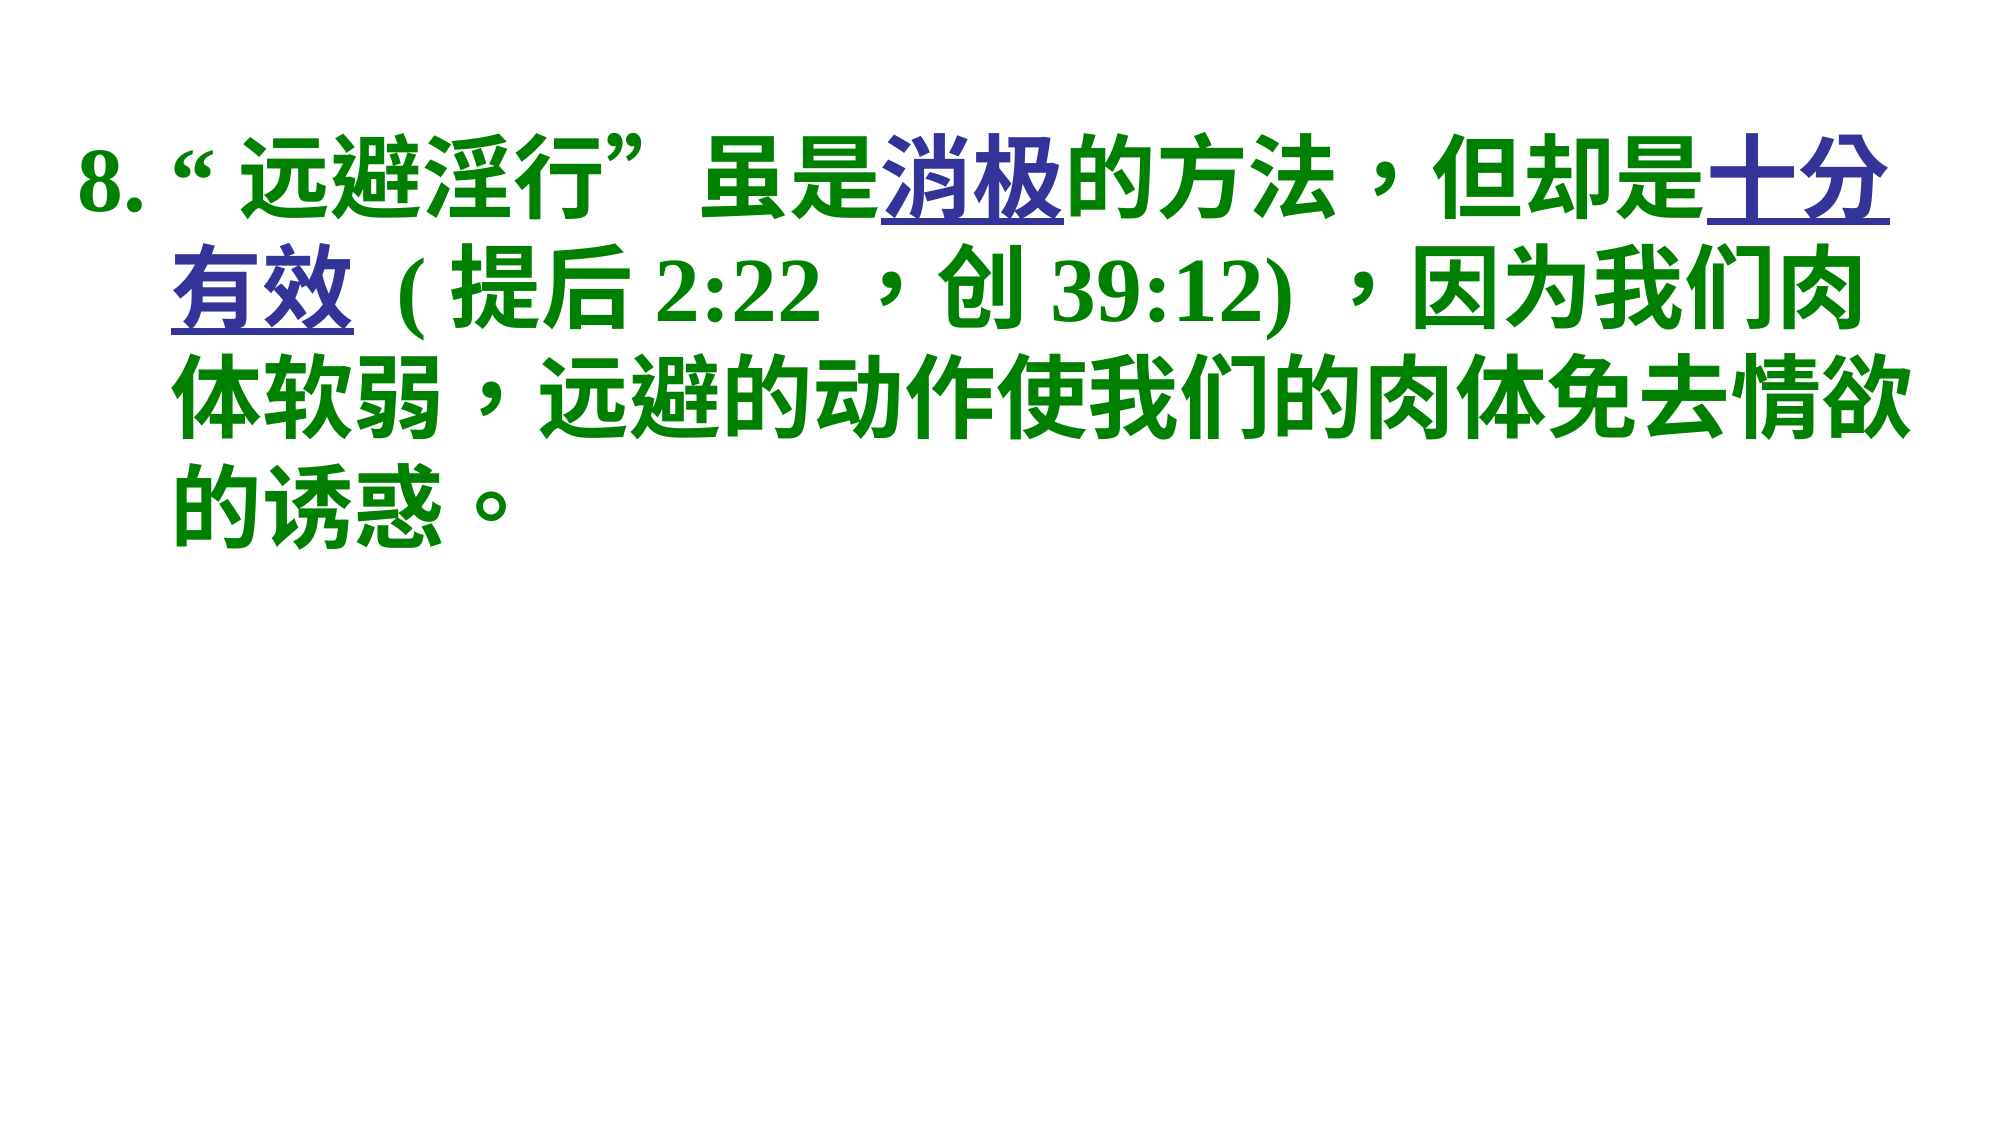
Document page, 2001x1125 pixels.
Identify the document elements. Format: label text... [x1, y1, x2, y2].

subtitle 8. “远避淫行”虽是消极的方法，但却是十分有效 (提后2:22，创39:12)，因为我们肉体软弱，远避的动作使我们的肉体免去情欲的诱惑。 [62, 112, 1938, 1125]
